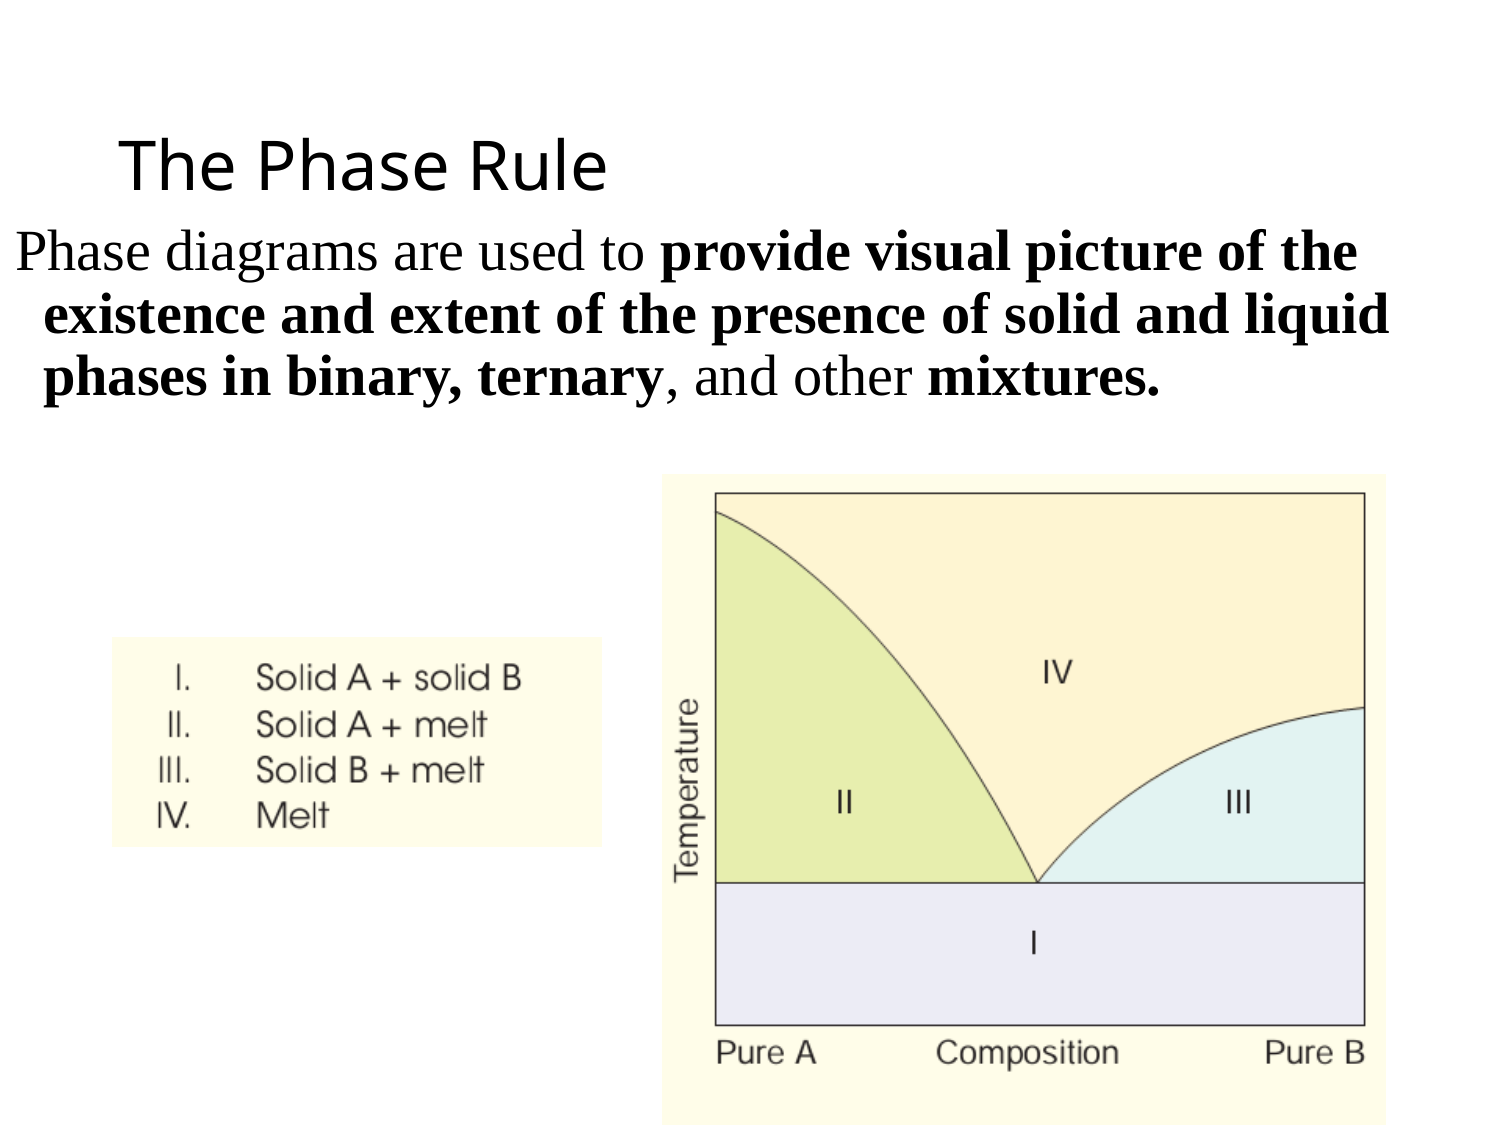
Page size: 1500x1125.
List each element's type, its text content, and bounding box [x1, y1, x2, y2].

list Phase diagrams are used to provide visual picture of the existence and extent of the presence of solid and liquid phases in binary, ternary, and other mixtures. [0, 212, 1425, 986]
title The Phase Rule [103, 59, 1397, 212]
picture [112, 637, 602, 847]
picture [662, 474, 1386, 1125]
